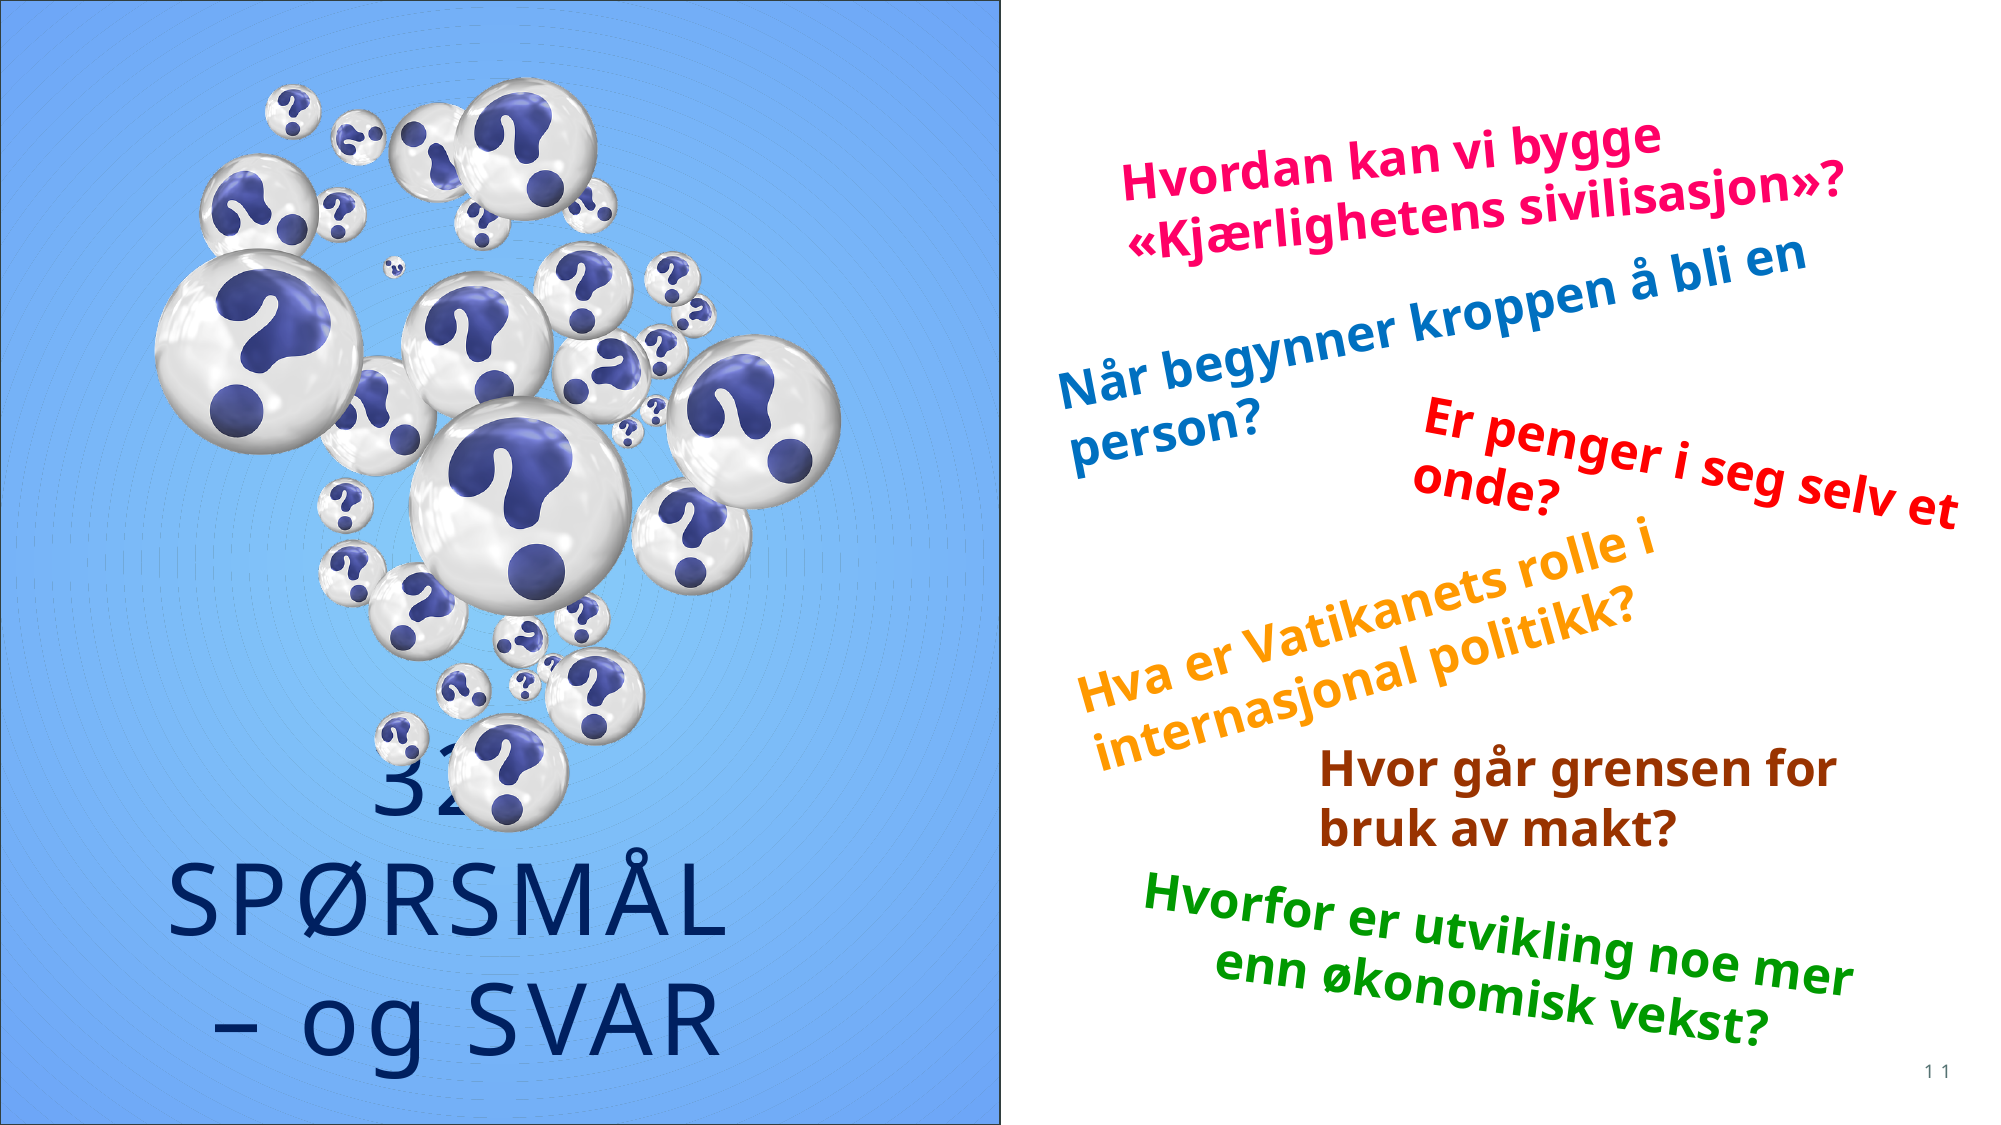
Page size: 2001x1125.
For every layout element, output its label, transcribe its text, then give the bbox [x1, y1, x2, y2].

text_box Hvordan kan vi bygge «Kjærlighetens sivilisasjon»? [1318, 62, 2000, 261]
picture [119, 56, 1318, 855]
text_box Når begynner kroppen å bli en person? [1318, 170, 2000, 485]
text_box Hvor går grensen for bruk av makt? [1304, 728, 1979, 864]
text_box Hva er Vatikanets rolle i internasjonal politikk? [1318, 460, 1805, 728]
text_box [0, 0, 1001, 1125]
title 328 SPØRSMÅL – og SVAR [61, 304, 873, 1084]
slide_number 11 [1823, 1042, 1967, 1103]
text_box Hvorfor er utvikling noe mer enn økonomisk vekst? [1075, 855, 1917, 1082]
text_box Er penger i seg selv et onde? [1392, 372, 2000, 615]
